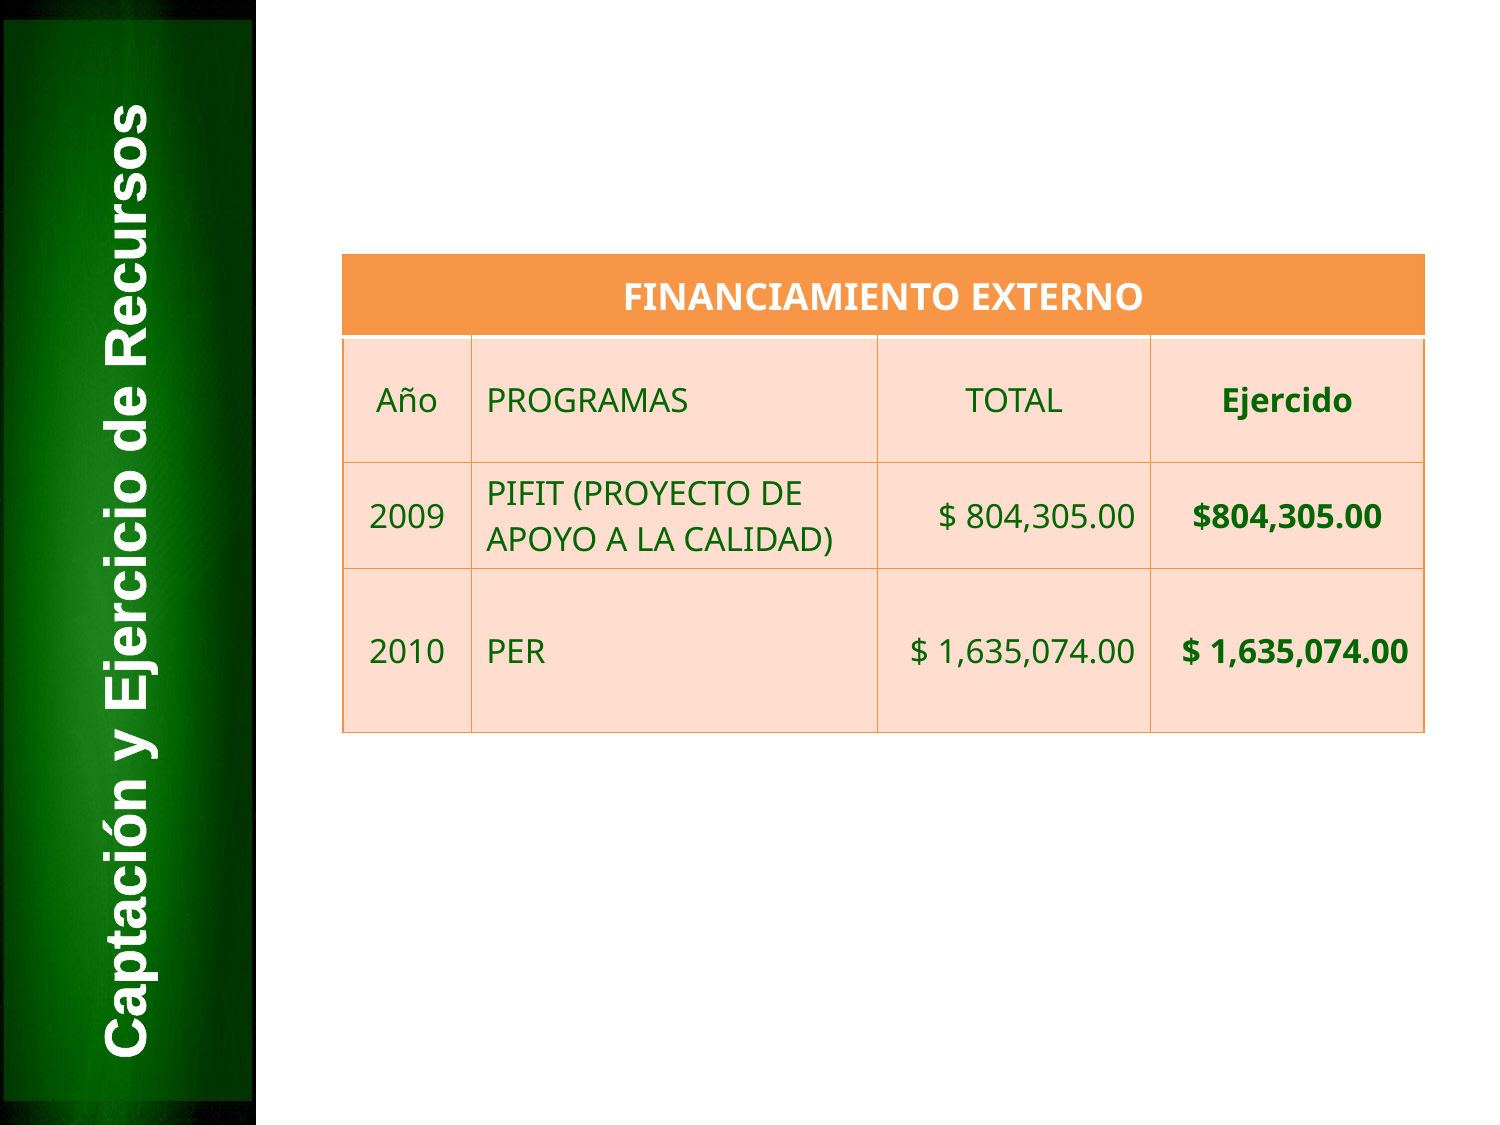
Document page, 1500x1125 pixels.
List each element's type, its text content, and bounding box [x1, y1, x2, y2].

table_cell PER [472, 569, 877, 732]
table_cell $ 804,305.00 [878, 463, 1150, 568]
table_cell TOTAL [878, 339, 1150, 462]
table_cell 2009 [344, 463, 471, 568]
table_cell $ 1,635,074.00 [878, 569, 1150, 732]
table_header FINANCIAMIENTO EXTERNO [344, 255, 1423, 335]
table_cell $ 1,635,074.00 [1151, 569, 1423, 732]
table_cell 2010 [344, 569, 471, 732]
picture [0, 0, 256, 1125]
table_cell PROGRAMAS [472, 339, 877, 462]
table_cell Año [344, 339, 471, 462]
table_cell $804,305.00 [1151, 463, 1423, 568]
table_cell Ejercido [1151, 339, 1423, 462]
table_cell PIFIT (PROYECTO DE APOYO A LA CALIDAD) [472, 463, 877, 568]
